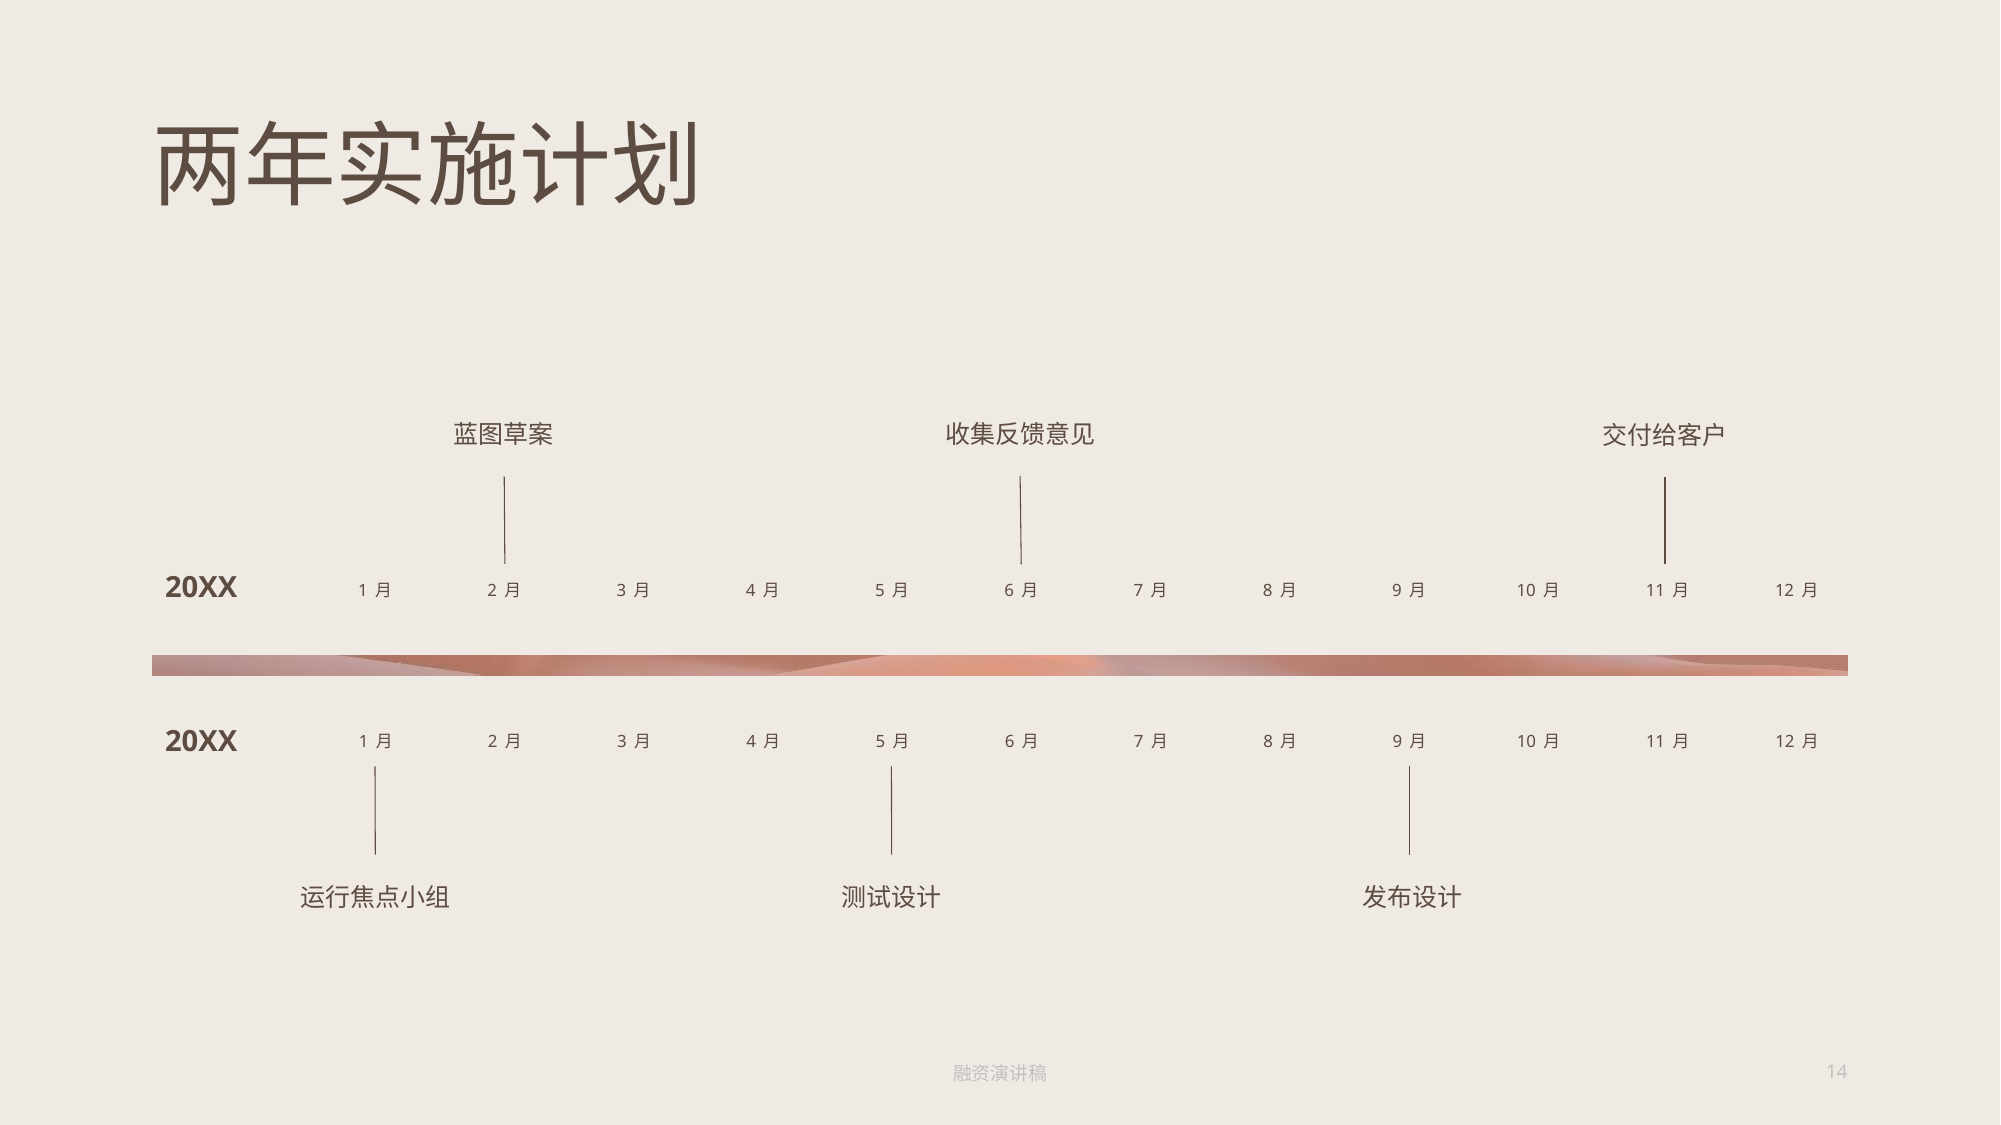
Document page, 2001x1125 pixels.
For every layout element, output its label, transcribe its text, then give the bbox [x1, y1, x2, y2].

list 8 月 [1227, 574, 1333, 608]
list 11 月 [1615, 726, 1721, 760]
list 1 月 [323, 726, 429, 760]
list 20XX [150, 550, 270, 626]
list 12 月 [1744, 574, 1850, 608]
title 两年实施计划 [137, 59, 1863, 278]
text_box 发布设计 [1243, 859, 1582, 952]
list 4 月 [710, 726, 816, 760]
list 3 月 [580, 574, 686, 608]
list 1 月 [322, 574, 428, 608]
list 10 月 [1485, 574, 1591, 608]
list 3 月 [581, 726, 687, 760]
picture [152, 655, 1848, 676]
list 7 月 [1098, 574, 1203, 608]
list 6 月 [969, 726, 1075, 760]
list 9 月 [1356, 574, 1462, 608]
list 12 月 [1744, 726, 1850, 760]
text_box 交付给客户 [1496, 364, 1834, 457]
list 10 月 [1486, 726, 1592, 760]
list 9 月 [1356, 726, 1462, 760]
list 4 月 [710, 574, 816, 608]
footer 融资演讲稿 [662, 1042, 1338, 1103]
list 11 月 [1615, 574, 1720, 608]
list 5 月 [839, 574, 945, 608]
list 8 月 [1227, 726, 1333, 760]
list 5 月 [840, 726, 945, 760]
slide_number 14 [1412, 1042, 1863, 1103]
text_box 运行焦点小组 [206, 859, 545, 952]
text_box 测试设计 [722, 859, 1061, 952]
text_box 蓝图草案 [335, 364, 673, 457]
list 2 月 [451, 574, 557, 608]
list 2 月 [452, 726, 558, 760]
list 6 月 [968, 574, 1074, 608]
list 7 月 [1098, 726, 1204, 760]
list 20XX [150, 704, 270, 780]
text_box 收集反馈意见 [851, 363, 1189, 457]
